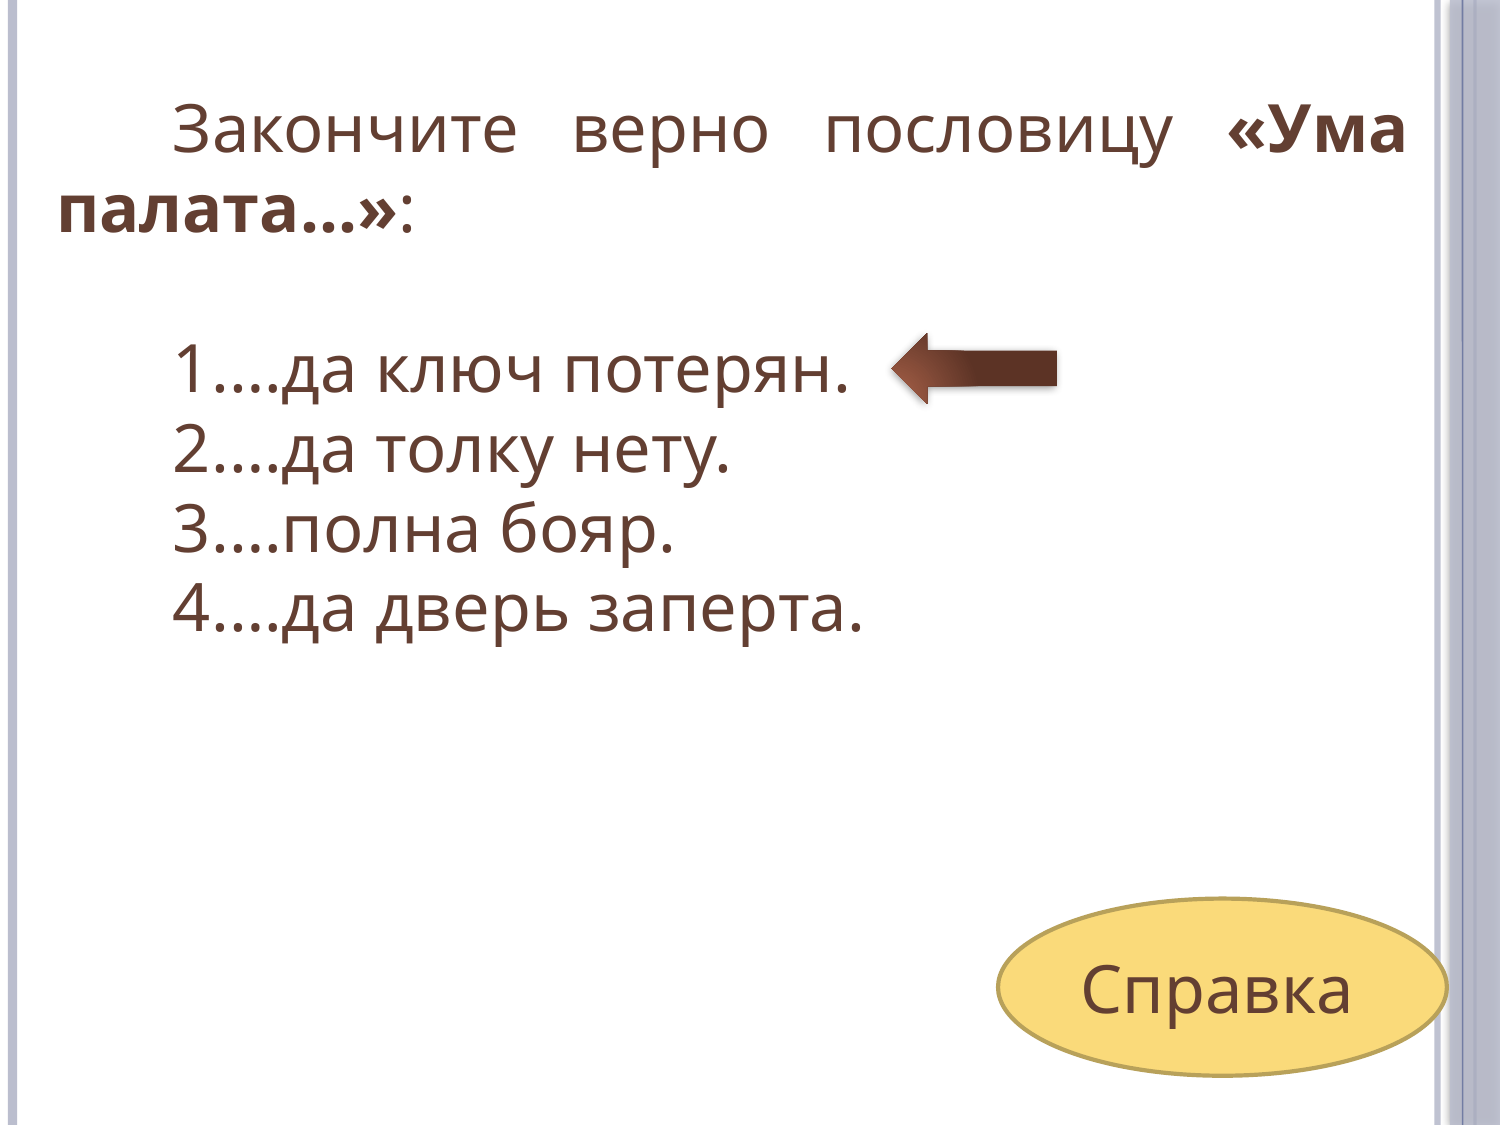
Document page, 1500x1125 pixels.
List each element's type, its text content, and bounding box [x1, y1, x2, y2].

text_box Справка [995, 896, 1449, 1078]
text_box [891, 333, 1058, 404]
text_box Закончите верно пословицу «Ума палата…»: …да ключ потерян. …да толку нету. …полна бояр. …да дверь заперта. [41, 78, 1424, 653]
